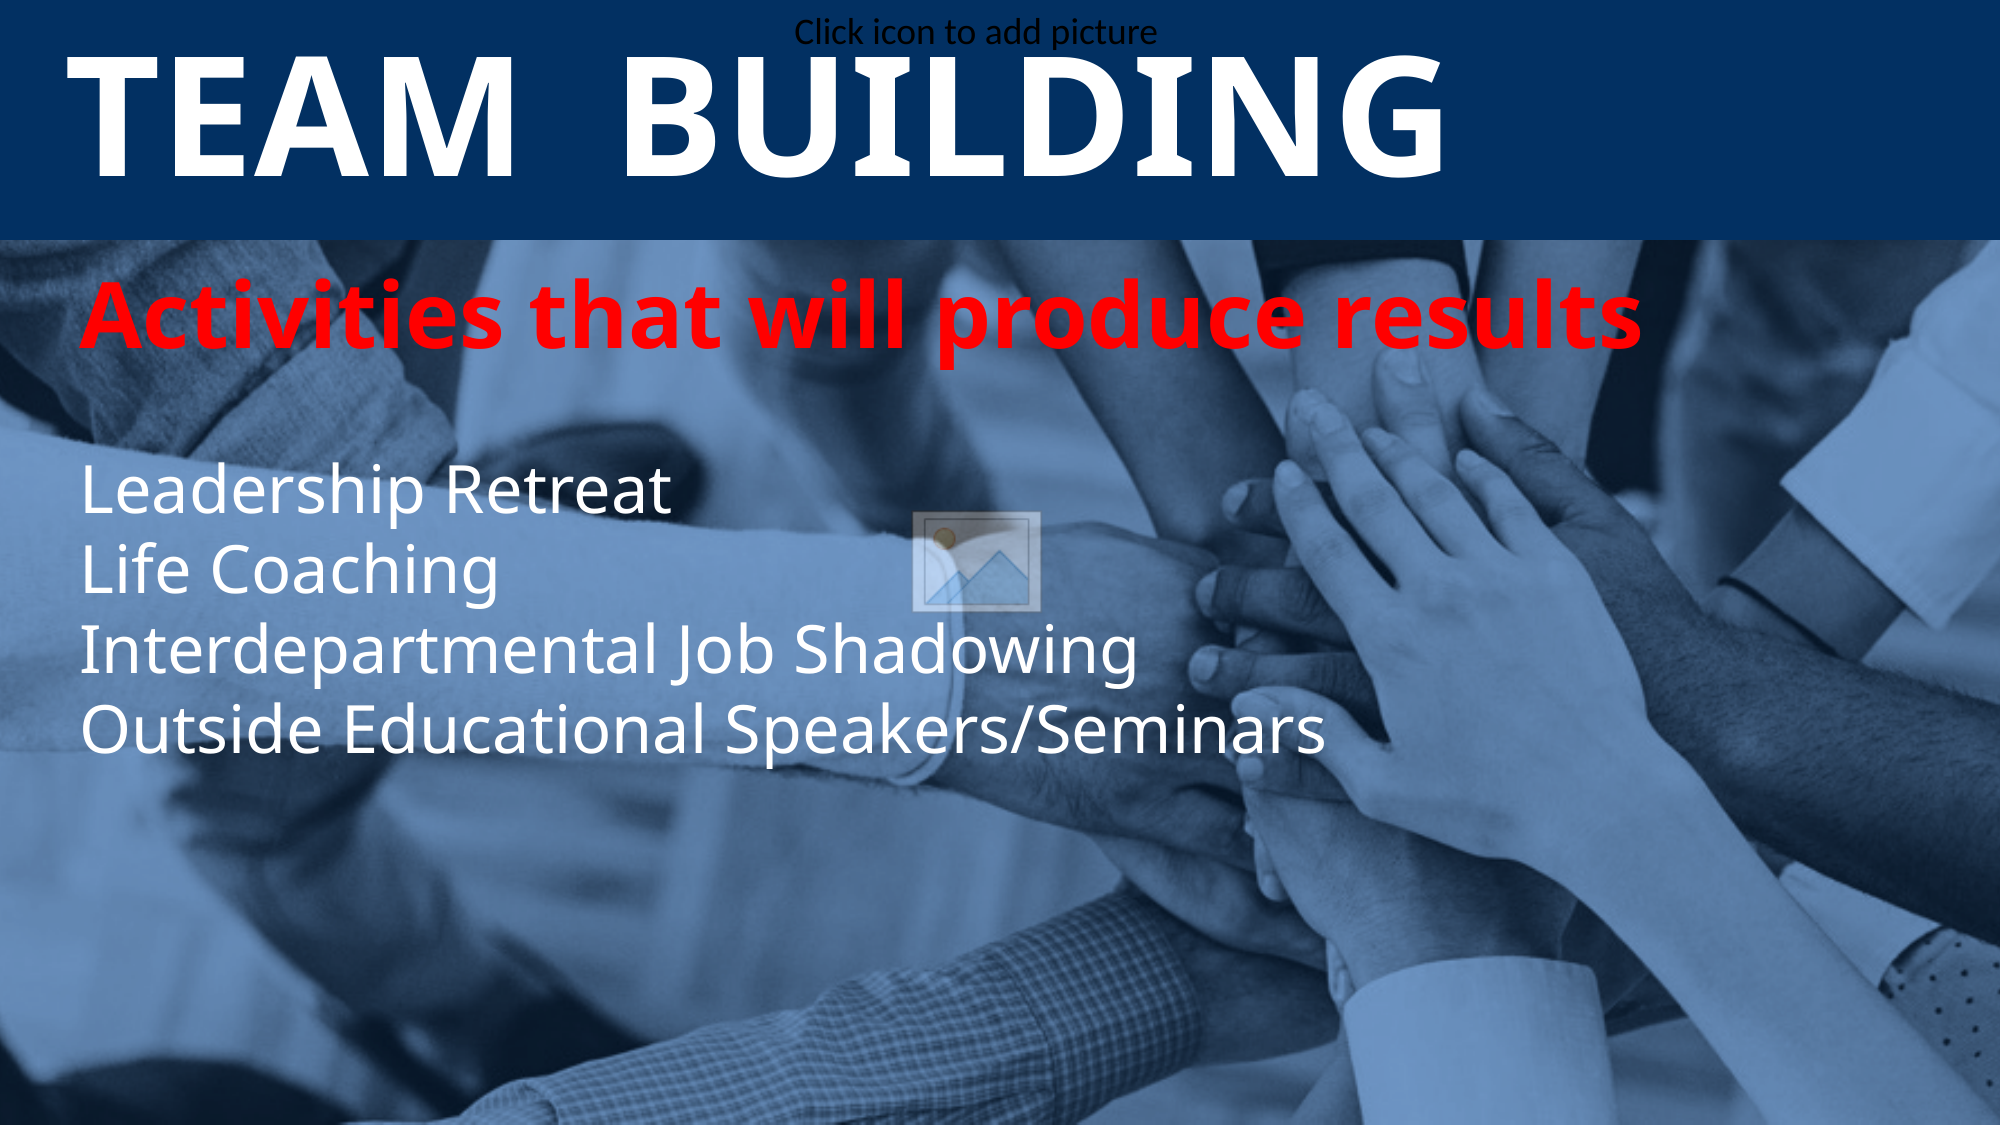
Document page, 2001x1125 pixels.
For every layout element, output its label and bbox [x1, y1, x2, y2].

picture [0, 0, 2000, 240]
list [0, 240, 2000, 1125]
